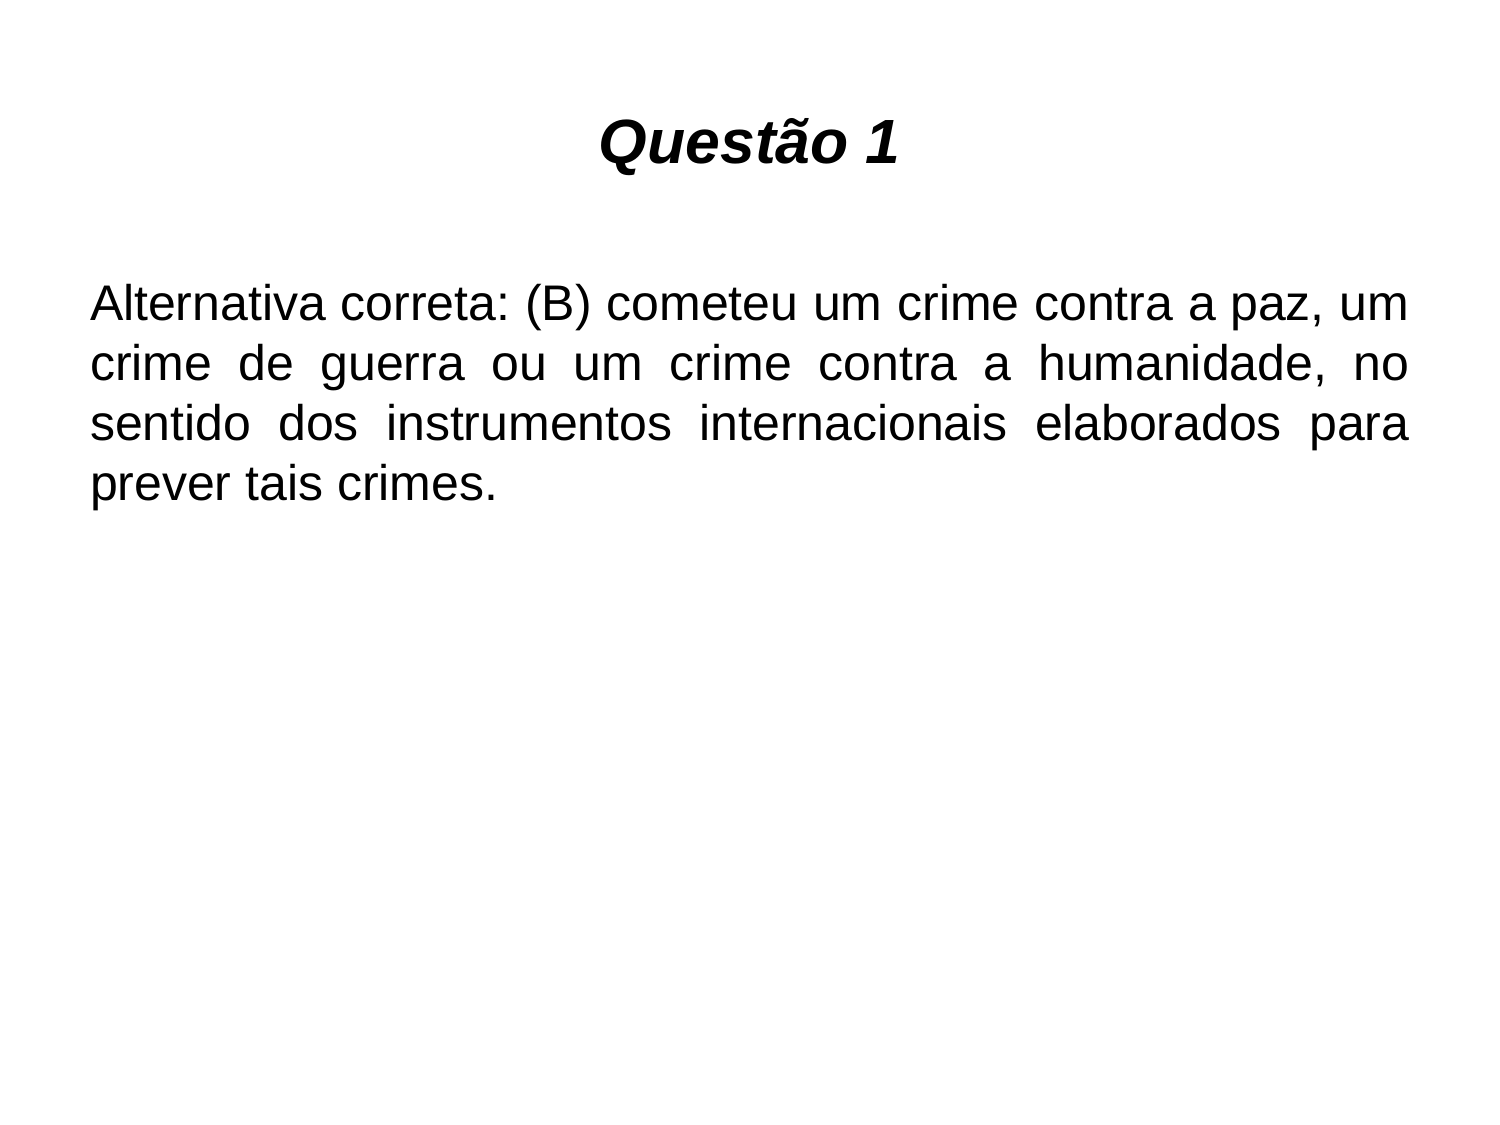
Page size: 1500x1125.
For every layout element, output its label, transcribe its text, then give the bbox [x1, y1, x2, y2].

list Alternativa correta: (B) cometeu um crime contra a paz, um crime de guerra ou um crime contra a humanidade, no sentido dos instrumentos internacionais elaborados para prever tais crimes. [75, 262, 1425, 1005]
title Questão 1 [75, 45, 1425, 233]
